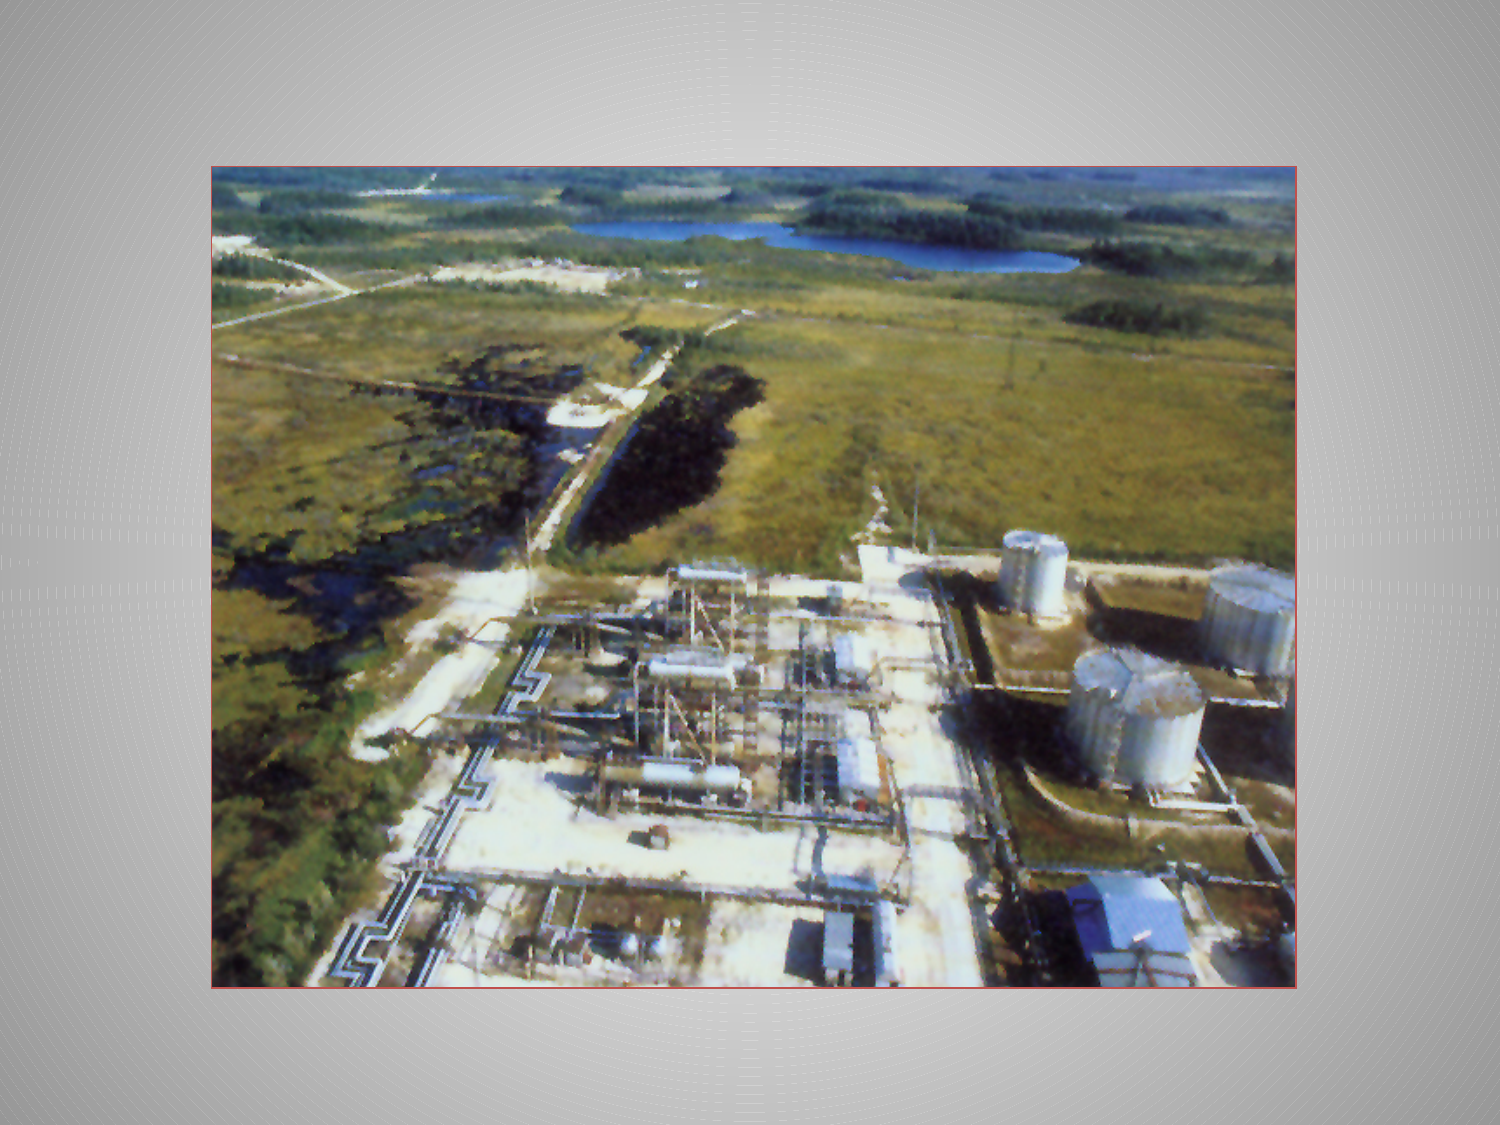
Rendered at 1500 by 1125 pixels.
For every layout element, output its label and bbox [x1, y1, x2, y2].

picture [212, 167, 1296, 988]
